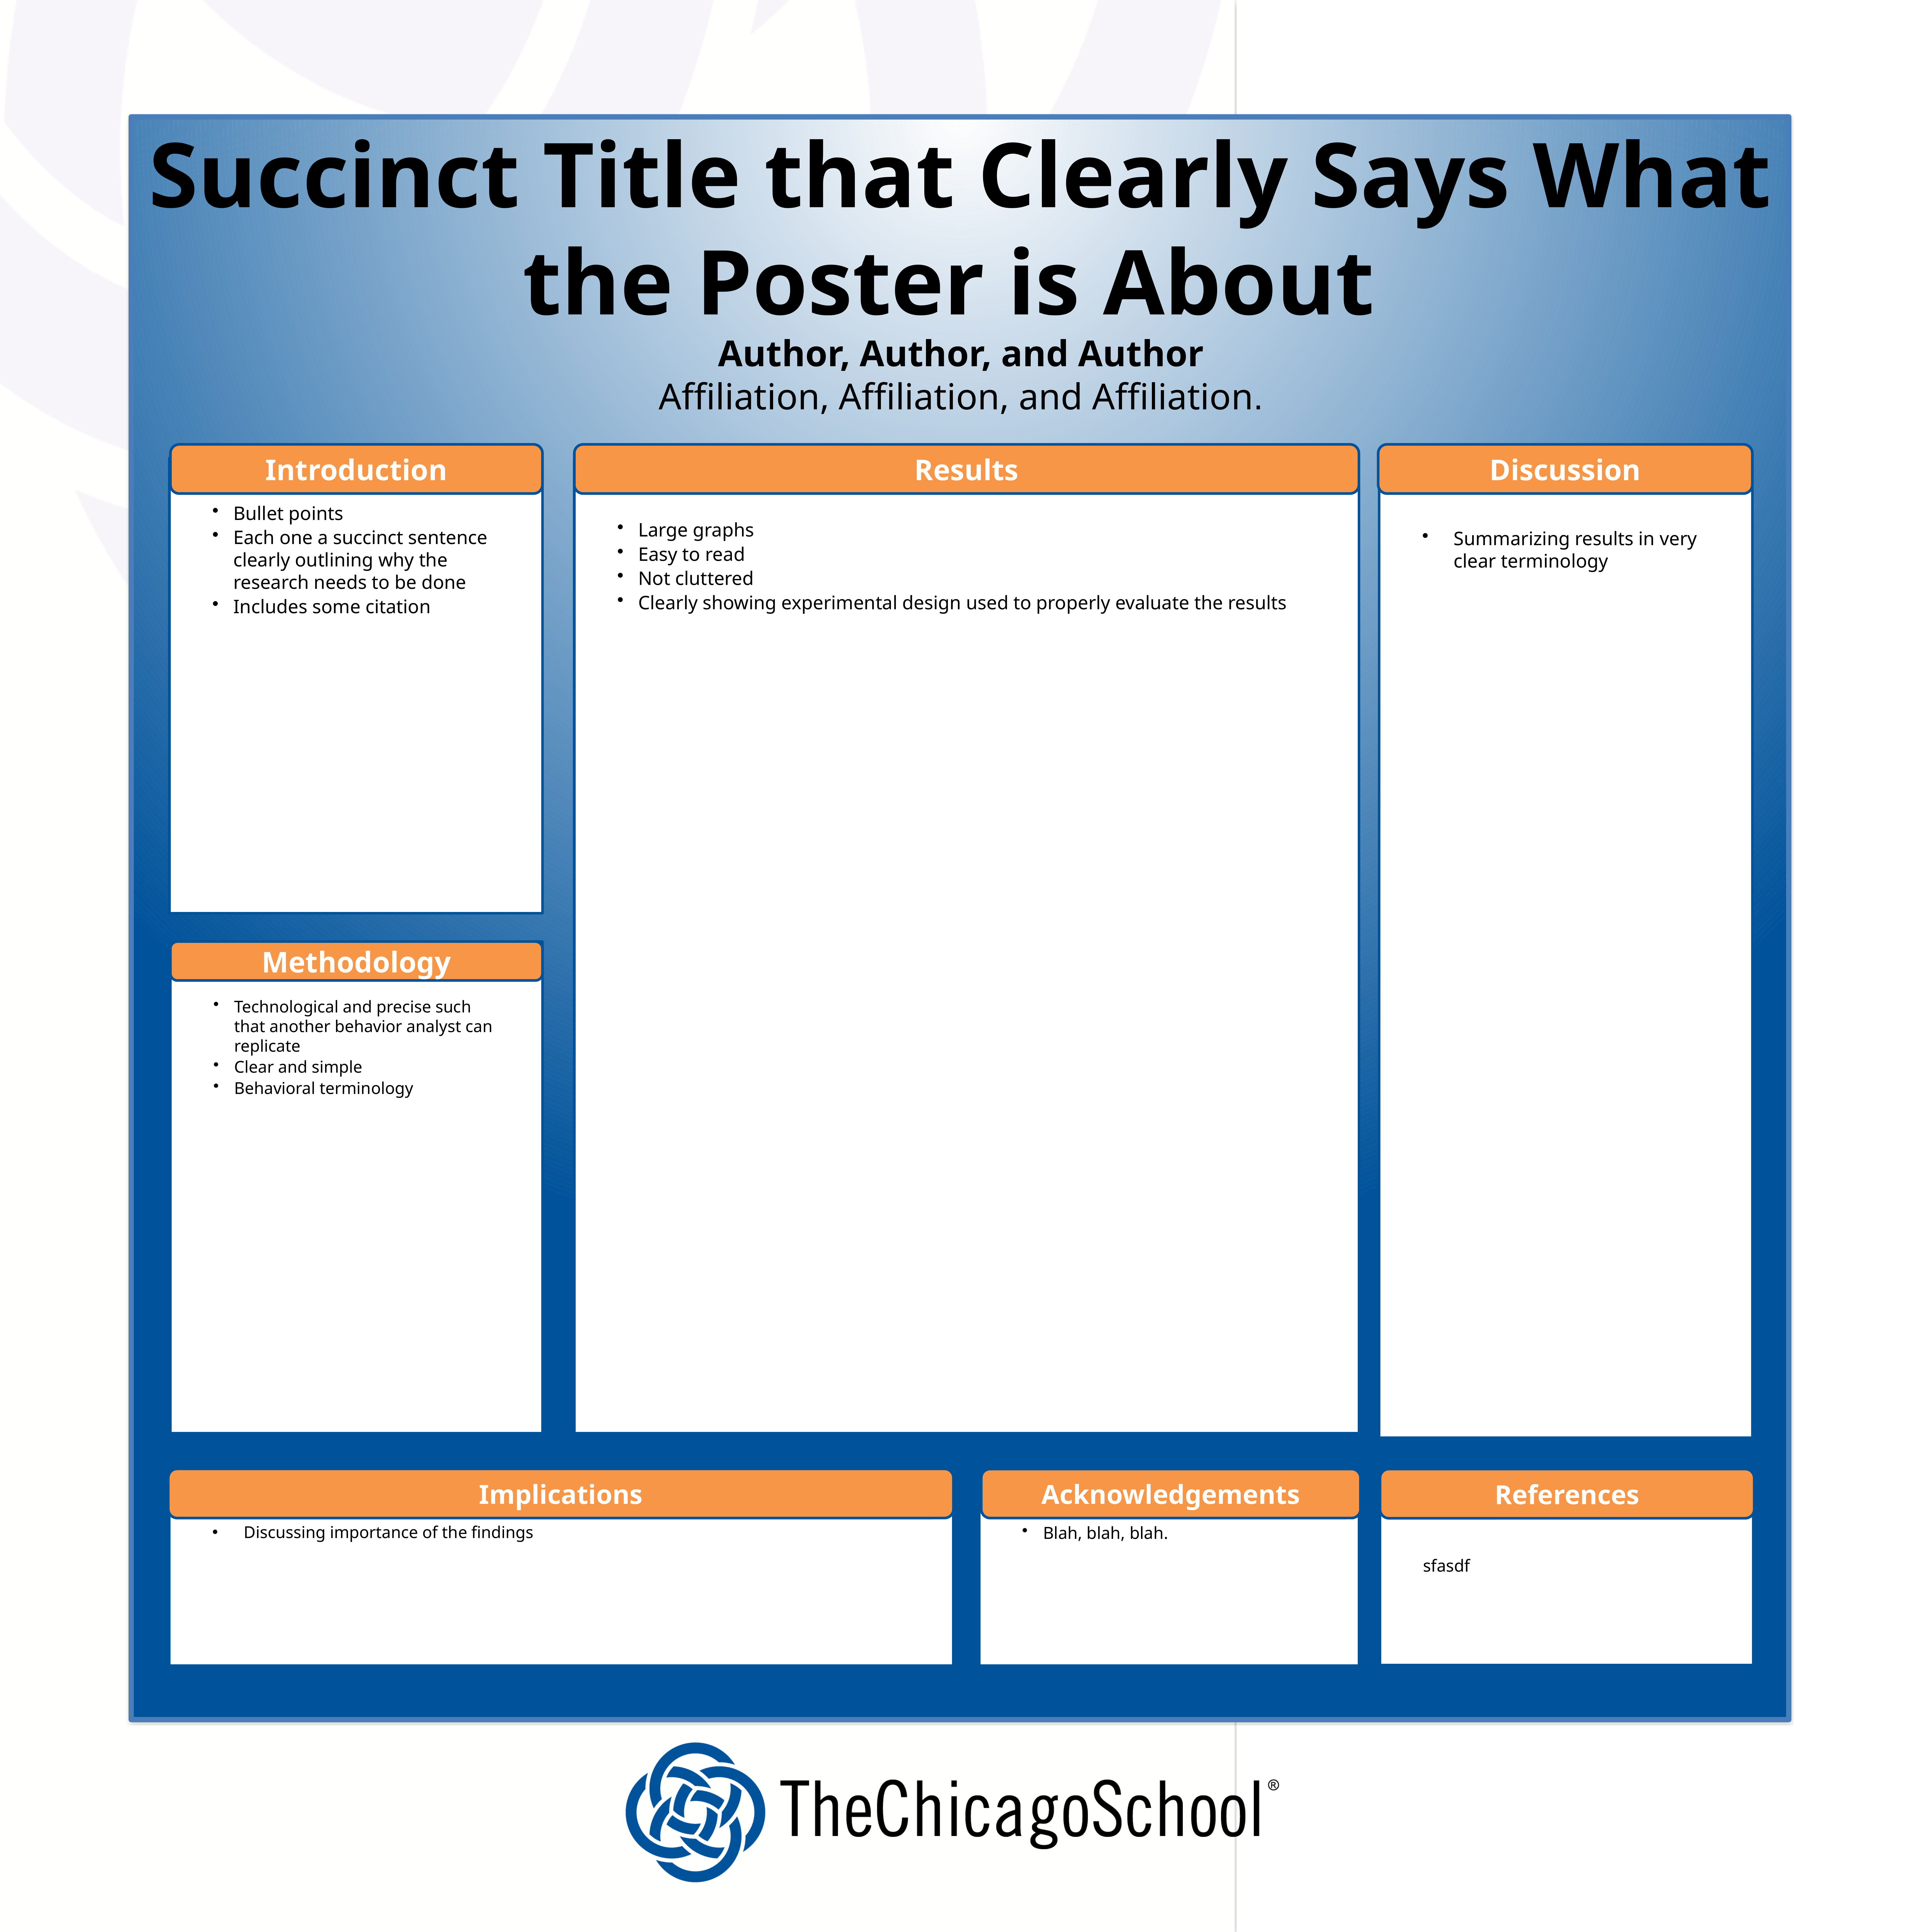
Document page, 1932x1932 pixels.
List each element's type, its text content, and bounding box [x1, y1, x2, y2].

text_box [131, 430, 1789, 1720]
text_box References [1380, 1469, 1754, 1518]
picture [0, 0, 1341, 1932]
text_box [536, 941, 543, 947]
text_box Author, Author, and Author Affiliation, Affiliation, and Affiliation. [131, 318, 1791, 430]
text_box Results [574, 444, 1359, 494]
text_box Methodology [170, 941, 543, 981]
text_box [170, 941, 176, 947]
text_box sfasdf [1380, 1511, 1753, 1665]
text_box Bullet points Each one a succinct sentence clearly outlining why the research needs to be done Includes some citation [169, 458, 543, 913]
text_box Introduction [170, 444, 543, 494]
text_box Summarizing results in very clear terminology [1379, 486, 1753, 1438]
text_box Large graphs Easy to read Not cluttered Clearly showing experimental design used to properly evaluate the results [574, 486, 1359, 1433]
text_box Discussing importance of the findings [169, 1510, 954, 1666]
text_box Technological and precise such that another behavior analyst can replicate Clear and simple Behavioral terminology [170, 975, 543, 1433]
text_box Acknowledgements [981, 1469, 1361, 1518]
text_box Blah, blah, blah. [979, 1501, 1359, 1666]
text_box [1236, 0, 1932, 1932]
text_box Implications [168, 1469, 954, 1518]
text_box Succinct Title that Clearly Says What the Poster is About [131, 116, 1789, 335]
text_box Discussion [1378, 444, 1753, 494]
